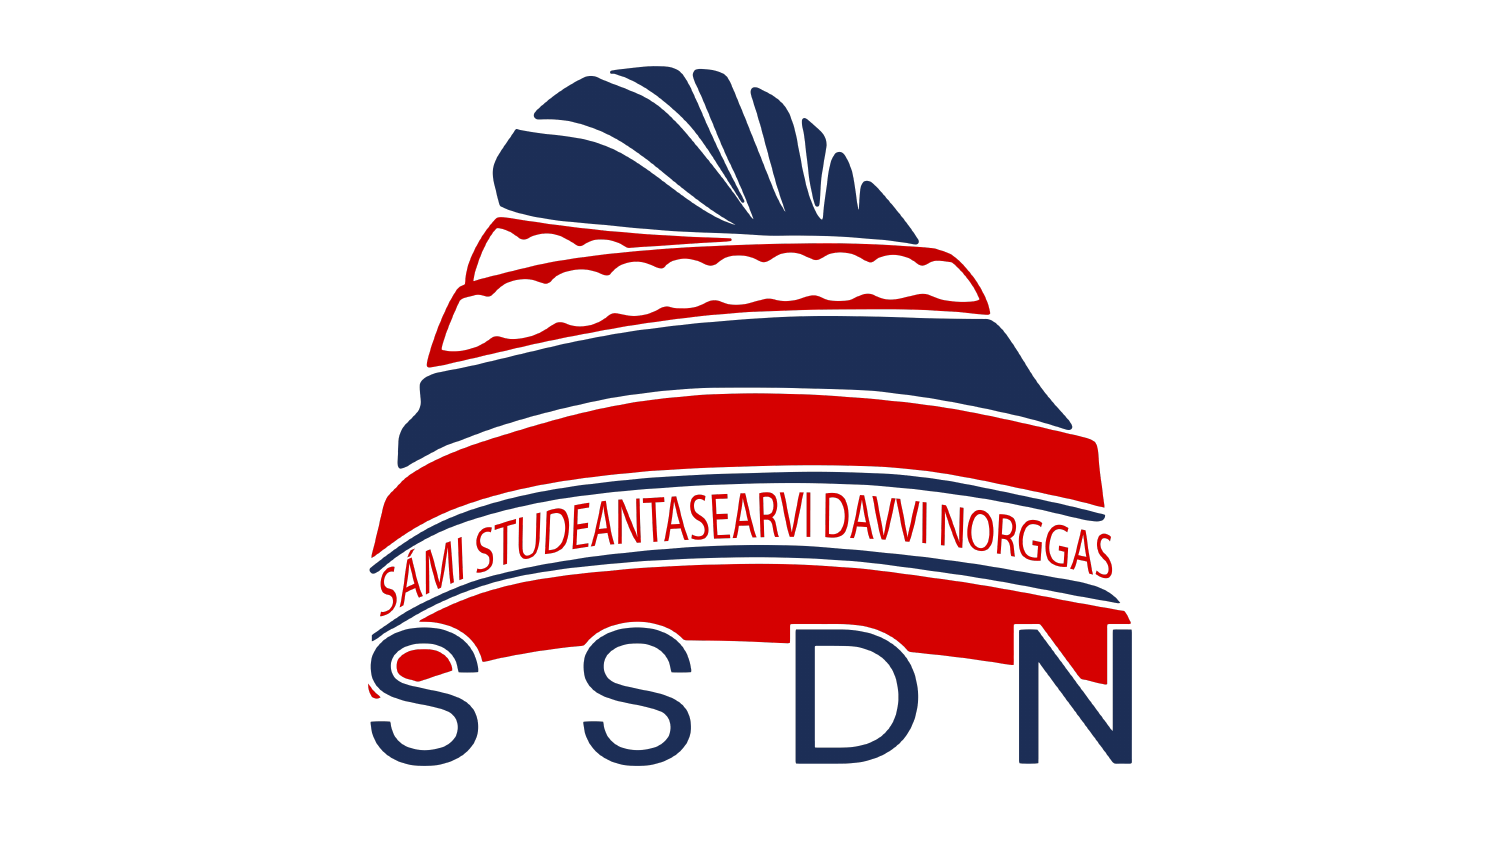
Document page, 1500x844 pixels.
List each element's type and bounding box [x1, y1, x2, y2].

picture [368, 65, 1132, 766]
